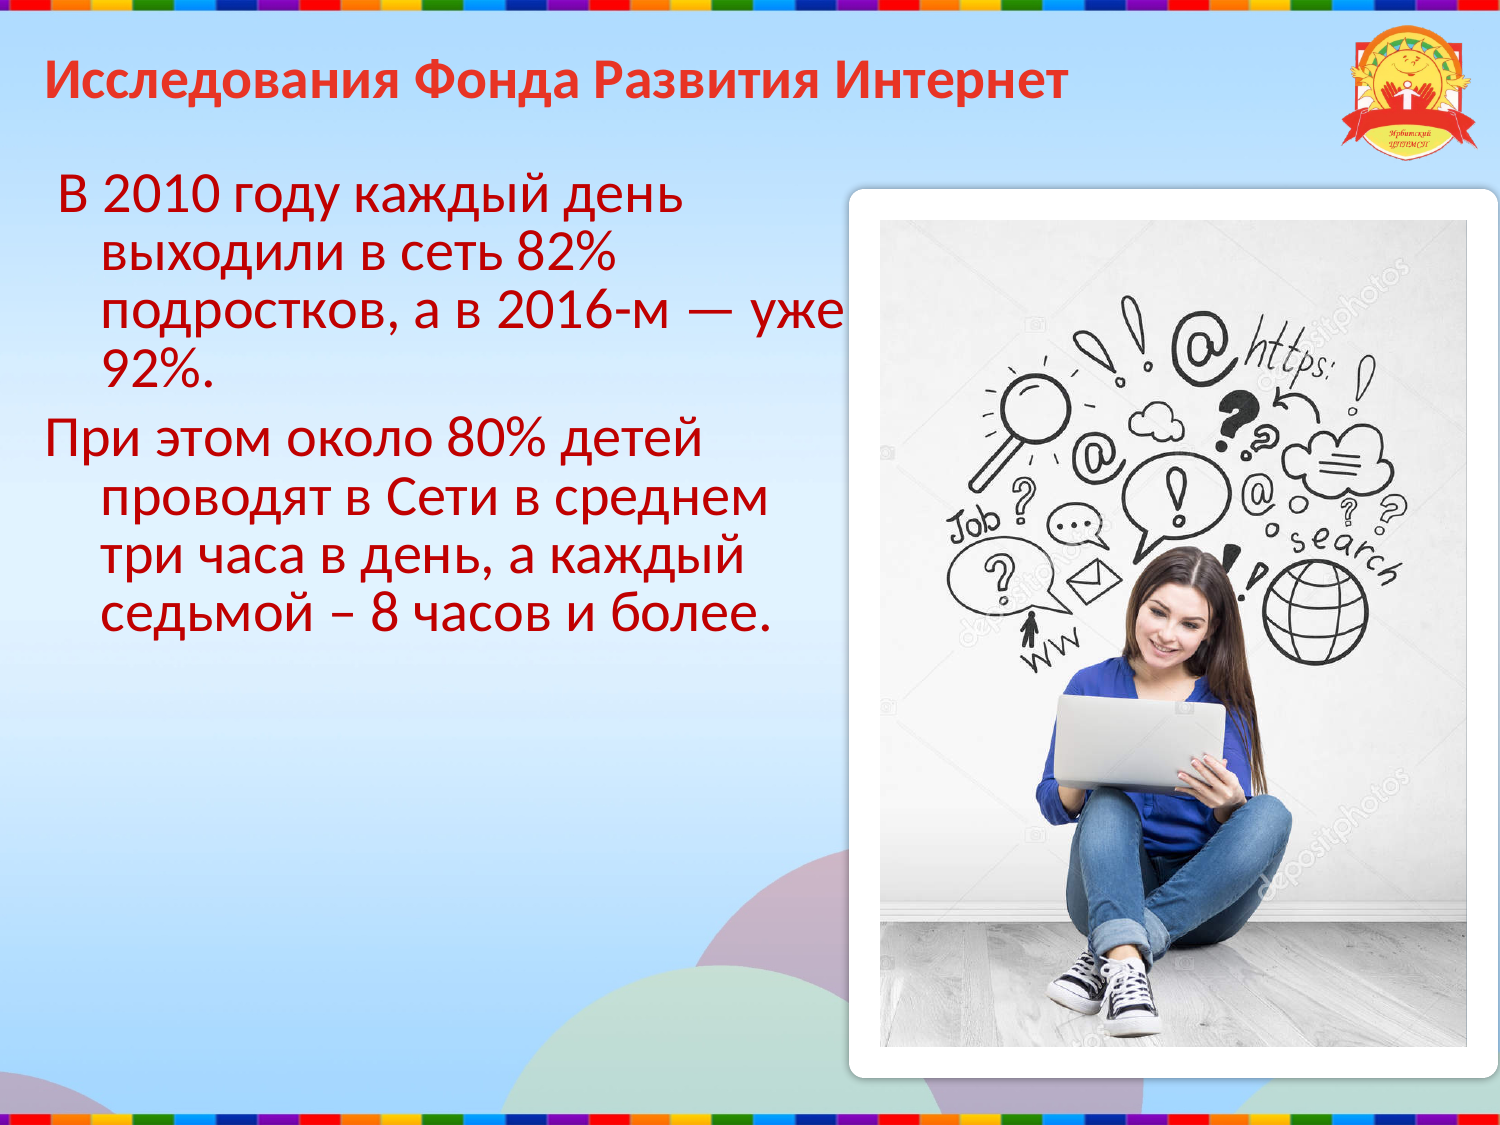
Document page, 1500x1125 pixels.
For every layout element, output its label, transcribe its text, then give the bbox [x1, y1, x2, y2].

picture [0, 0, 1500, 1125]
list В 2010 году каждый день выходили в сеть 82% подростков, а в 2016-м — уже 92%. При этом около 80% детей проводят в Сети в среднем три часа в день, а каждый седьмой – 8 часов и более. [29, 160, 869, 1094]
title Исследования Фонда Развития Интернет [29, 30, 1329, 138]
